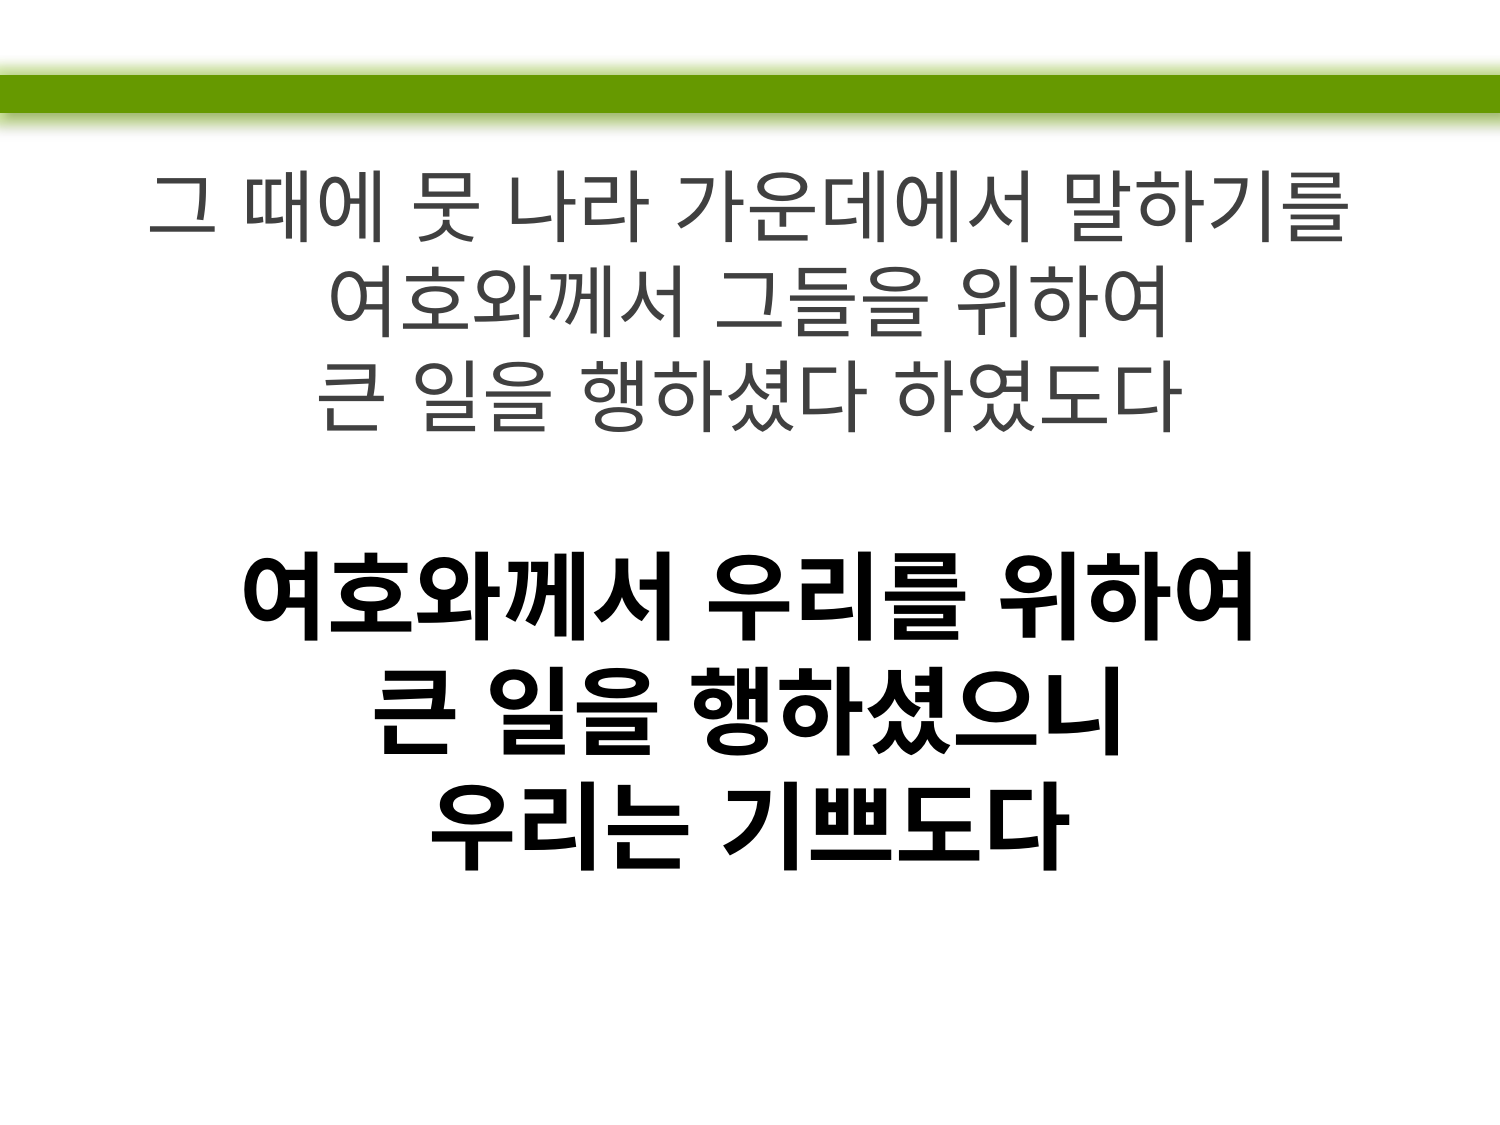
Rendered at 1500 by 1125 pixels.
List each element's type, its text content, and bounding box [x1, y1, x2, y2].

text_box [0, 75, 1500, 113]
text_box 그 때에 뭇 나라 가운데에서 말하기를 여호와께서 그들을 위하여 큰 일을 행하셨다 하였도다 [0, 149, 1500, 450]
text_box 여호와께서 우리를 위하여 큰 일을 행하셨으니 우리는 기쁘도다 [0, 529, 1500, 890]
